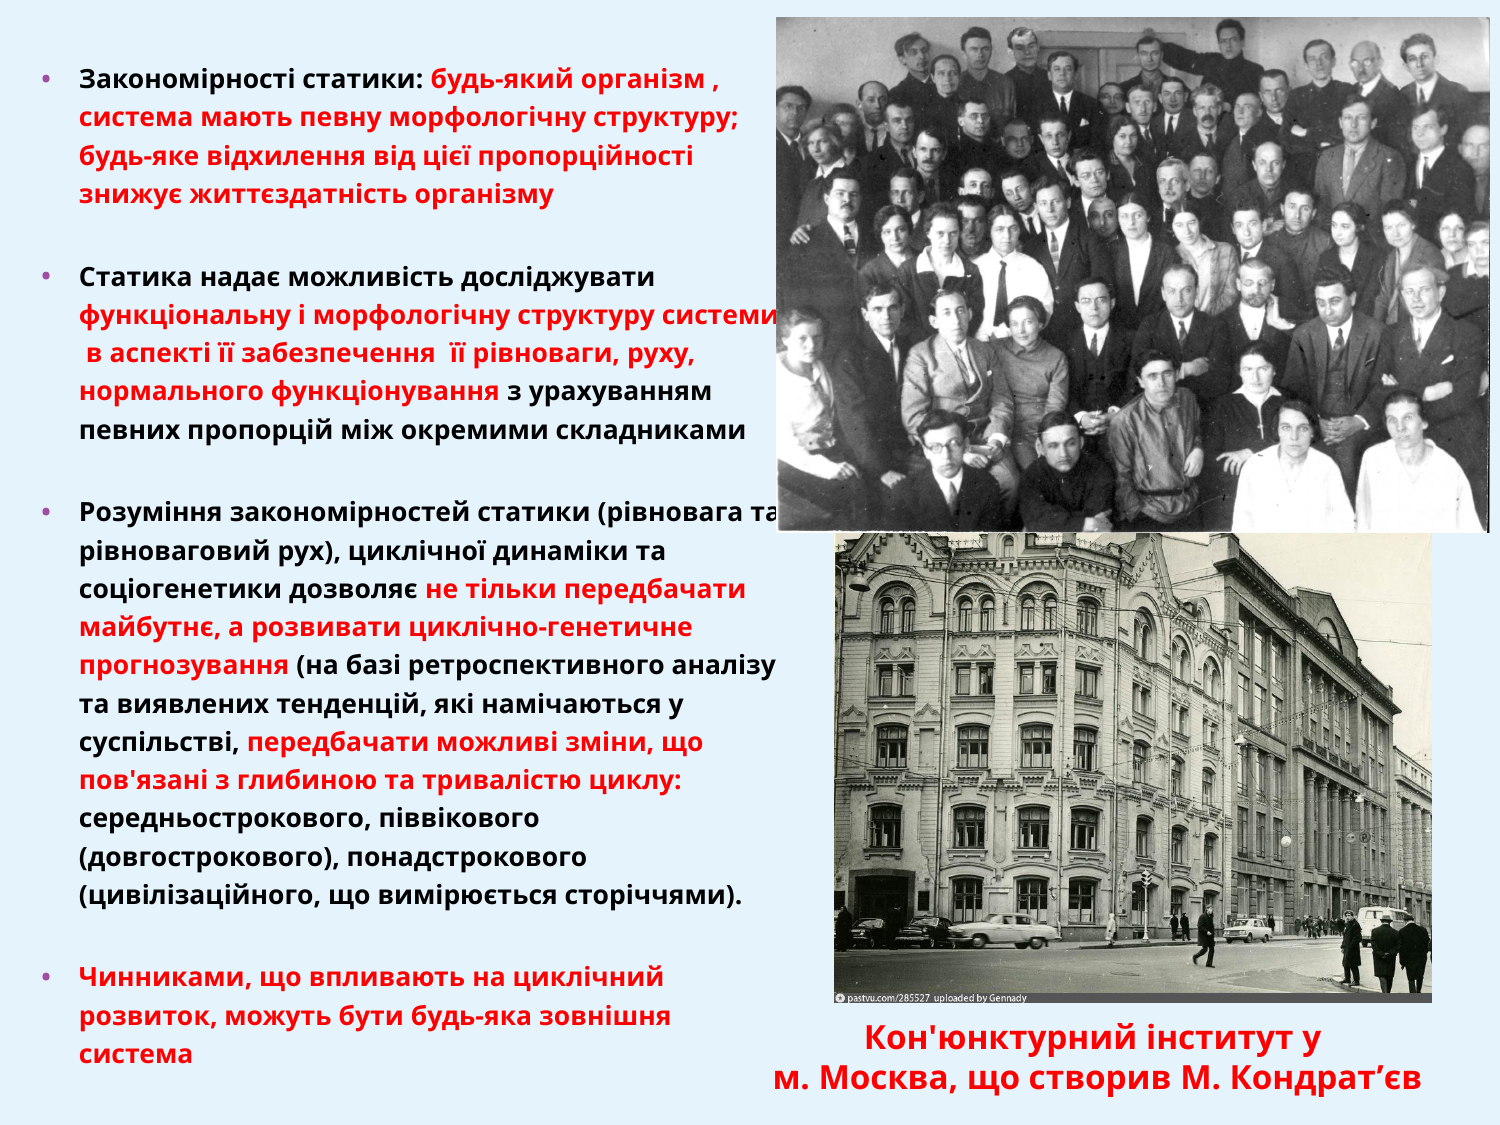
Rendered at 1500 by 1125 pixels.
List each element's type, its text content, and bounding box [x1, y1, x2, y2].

list Закономірності статики: будь-який організм , система мають певну морфологічну структуру; будь-яке відхилення від цієї пропорційності знижує життєздатність організму Статика надає можливість досліджувати функціональну і морфологічну структуру системи в аспекті її забезпечення її рівноваги, руху, нормального функціонування з урахуванням певних пропорцій між окремими складниками Розуміння закономірностей статики (рівновага та рівноваговий рух), циклічної динаміки та соціогенетики дозволяє не тільки передбачати майбутнє, а розвивати циклічно-генетичне прогнозування (на базі ретроспективного аналізу та виявлених тенденцій, які намічаються у суспільстві, передбачати можливі зміни, що пов'язані з глибиною та тривалістю циклу: середньострокового, піввікового (довгострокового), понадстрокового (цивілізаційного, що вимірюється сторіччями). Чинниками, що впливають на циклічний розвиток, можуть бути будь-яка зовнішня система [10, 48, 798, 1103]
picture [776, 16, 1490, 1003]
text_box Кон'юнктурний інститут у м. Москва, що створив М. Кондрат’єв [749, 1007, 1445, 1105]
